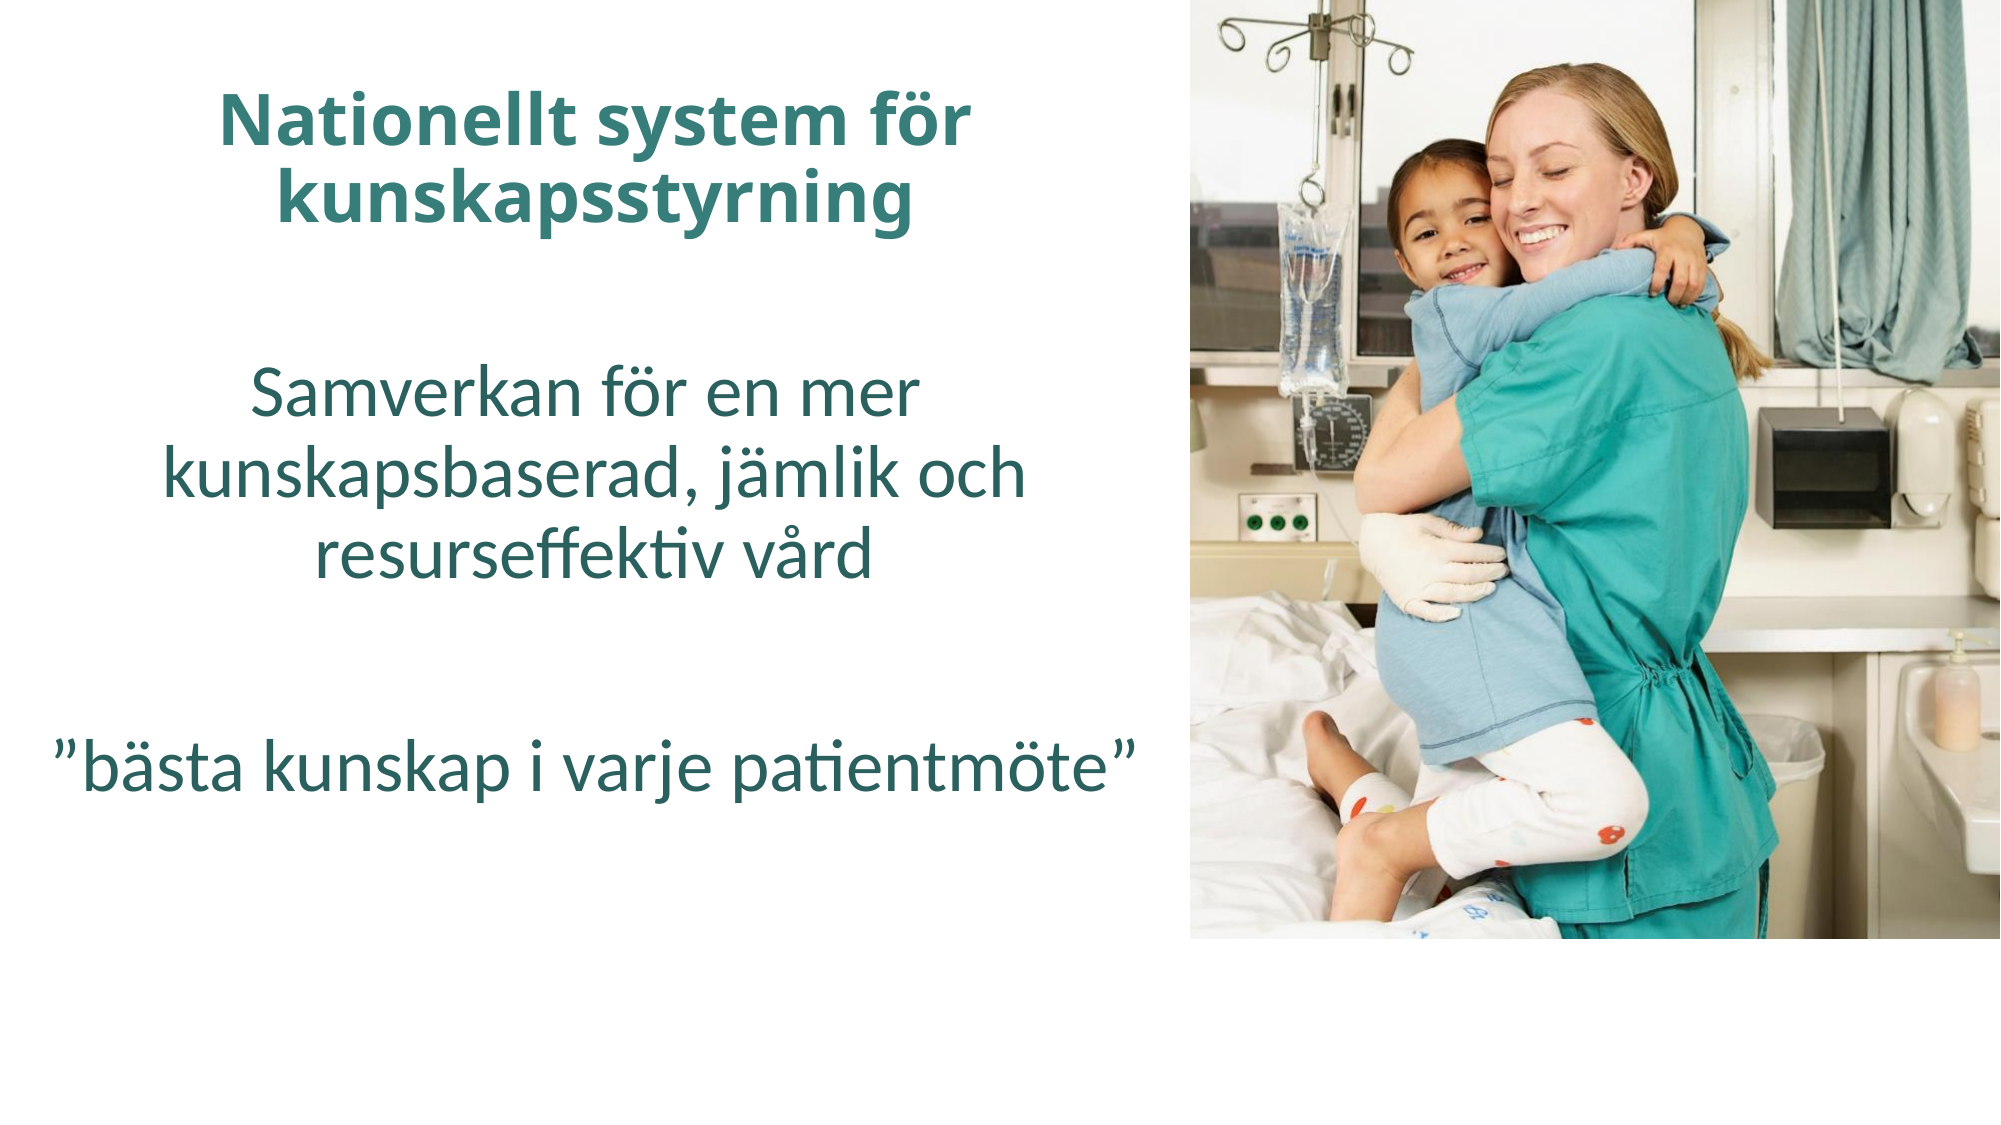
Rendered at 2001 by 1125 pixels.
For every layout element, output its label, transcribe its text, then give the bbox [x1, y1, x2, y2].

subtitle Samverkan för en mer kunskapsbaserad, jämlik och resurseffektiv vård ”bästa kunskap i varje patientmöte” [0, 344, 1190, 633]
picture [1190, 0, 2000, 939]
title Nationellt system för kunskapsstyrning [0, 74, 1190, 344]
